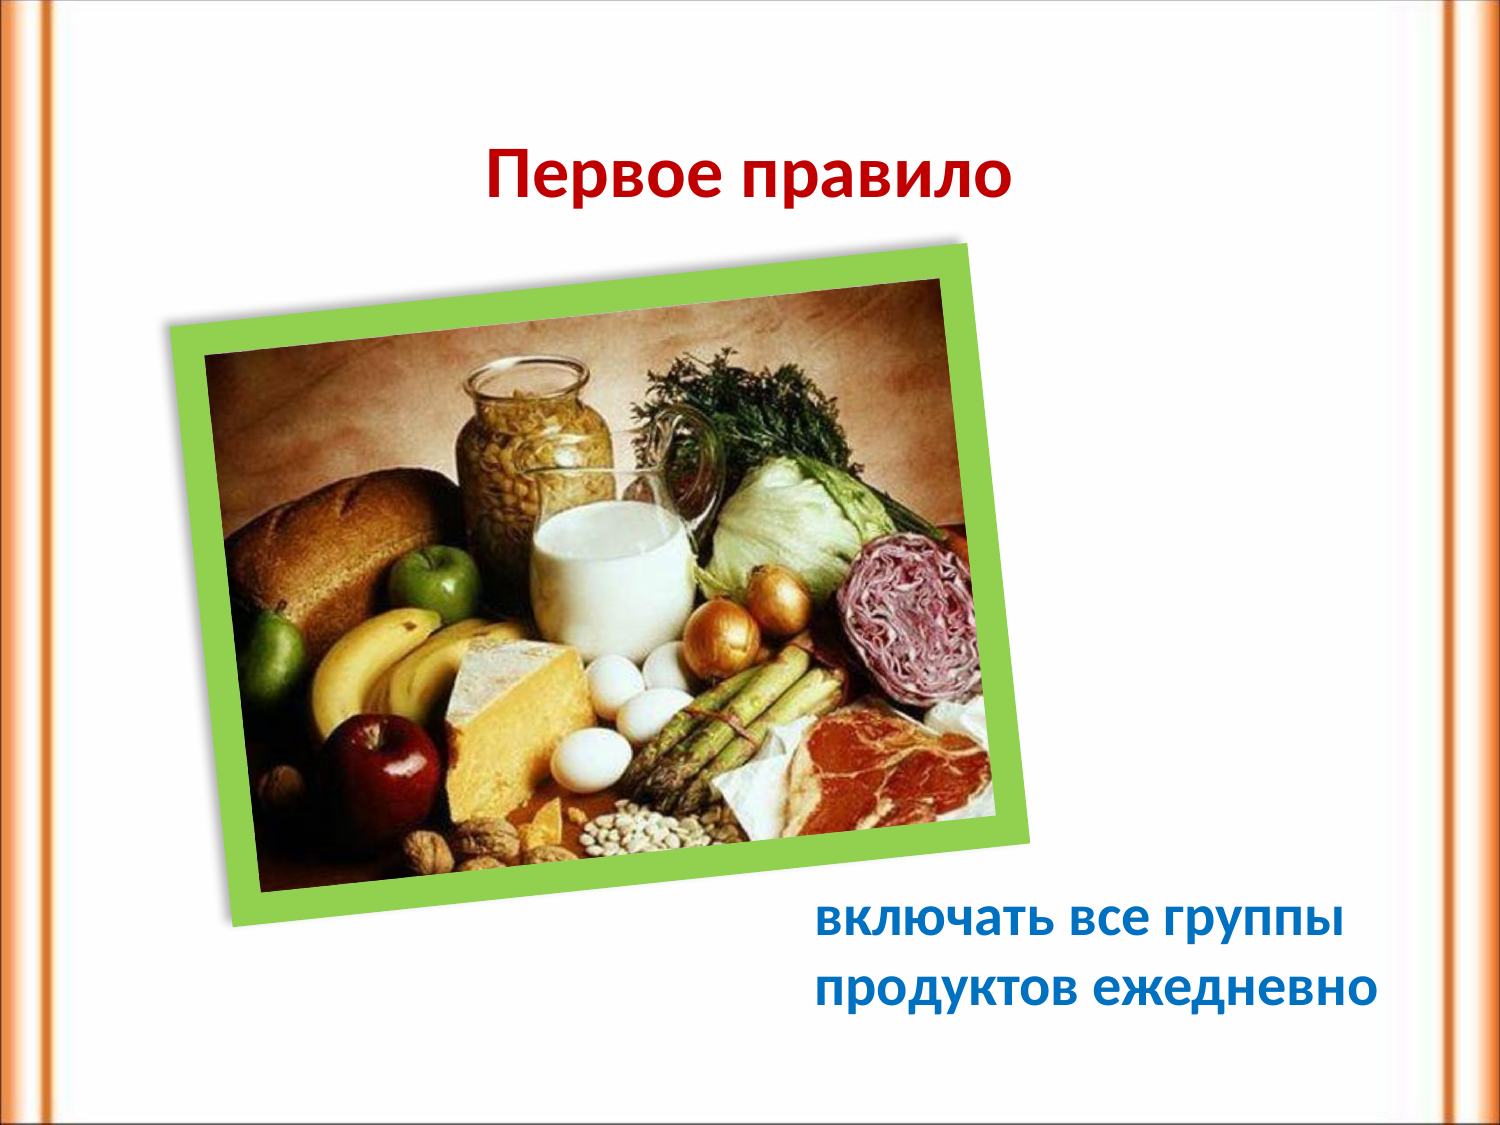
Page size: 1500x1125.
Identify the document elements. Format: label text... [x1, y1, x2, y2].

picture [0, 0, 1500, 1125]
text_box включать все группы продуктов ежедневно [799, 869, 1394, 1025]
title Первое правило [74, 115, 1426, 221]
